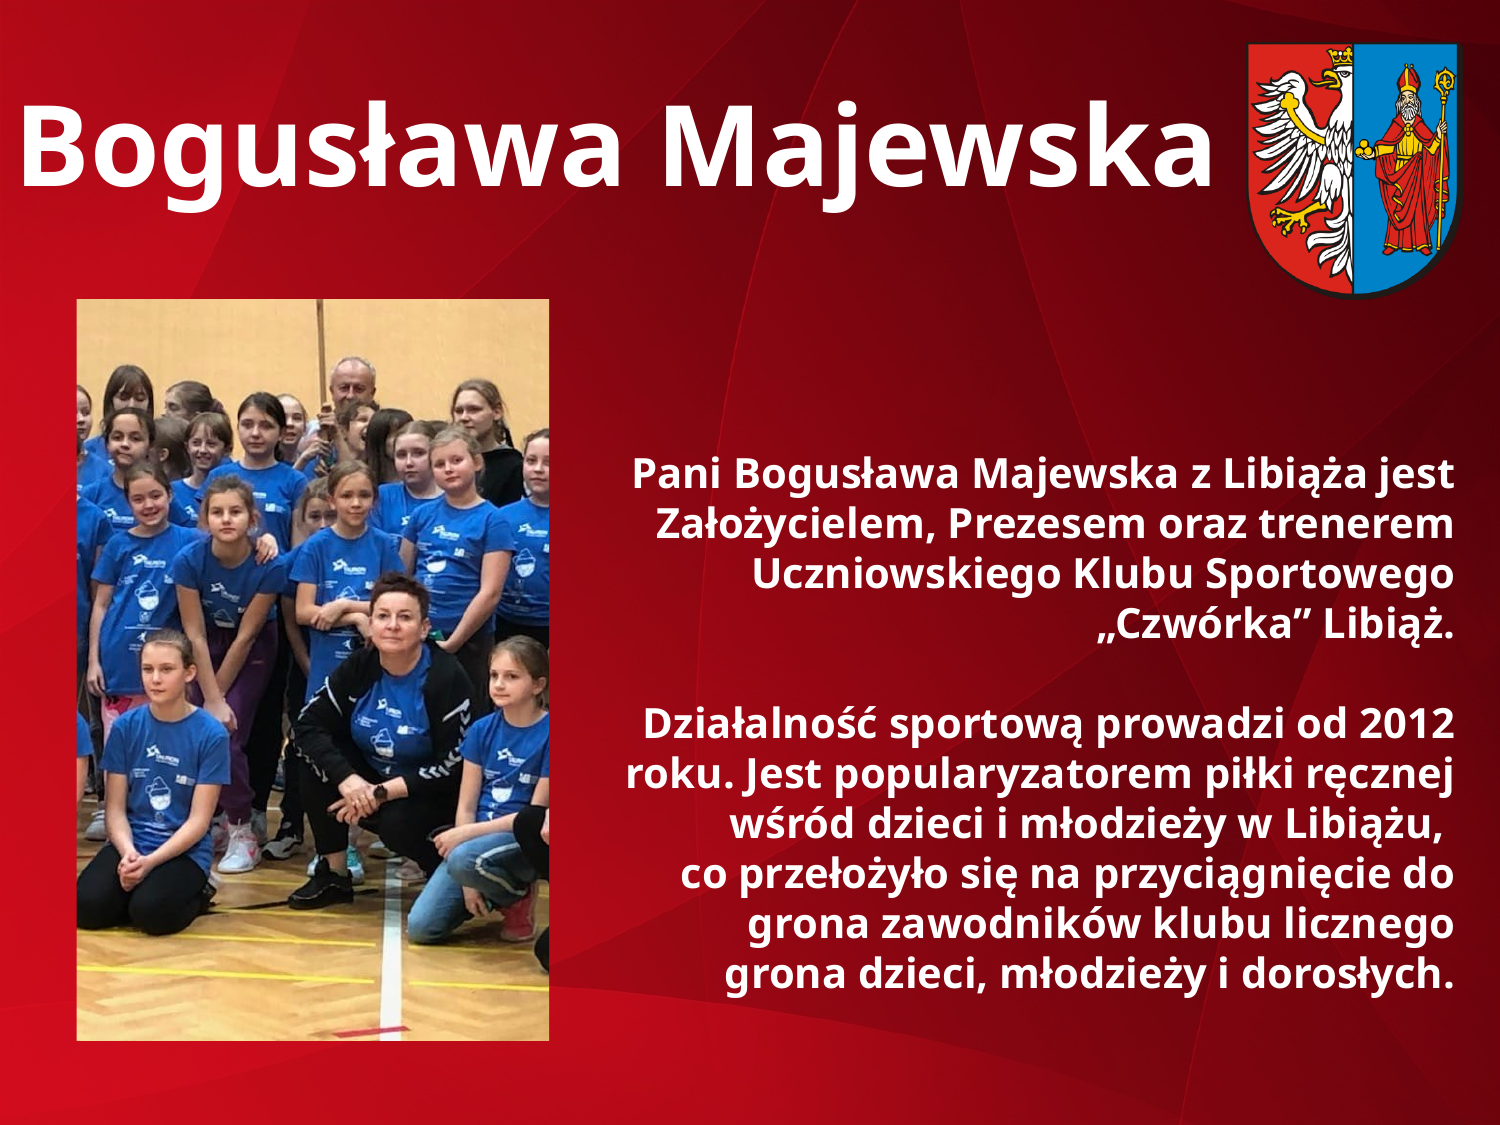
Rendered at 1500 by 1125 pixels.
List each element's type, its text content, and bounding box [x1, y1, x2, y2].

picture [0, 0, 1500, 1125]
title Pani Bogusława Majewska z Libiąża jest Założycielem, Prezesem oraz trenerem Uczniowskiego Klubu Sportowego „Czwórka” Libiąż. Działalność sportową prowadzi od 2012 roku. Jest popularyzatorem piłki ręcznej wśród dzieci i młodzieży w Libiążu, co przełożyło się na przyciągnięcie do grona zawodników klubu licznego grona dzieci, młodzieży i dorosłych. [608, 349, 1471, 1094]
text_box Bogusława Majewska [0, 66, 1235, 217]
